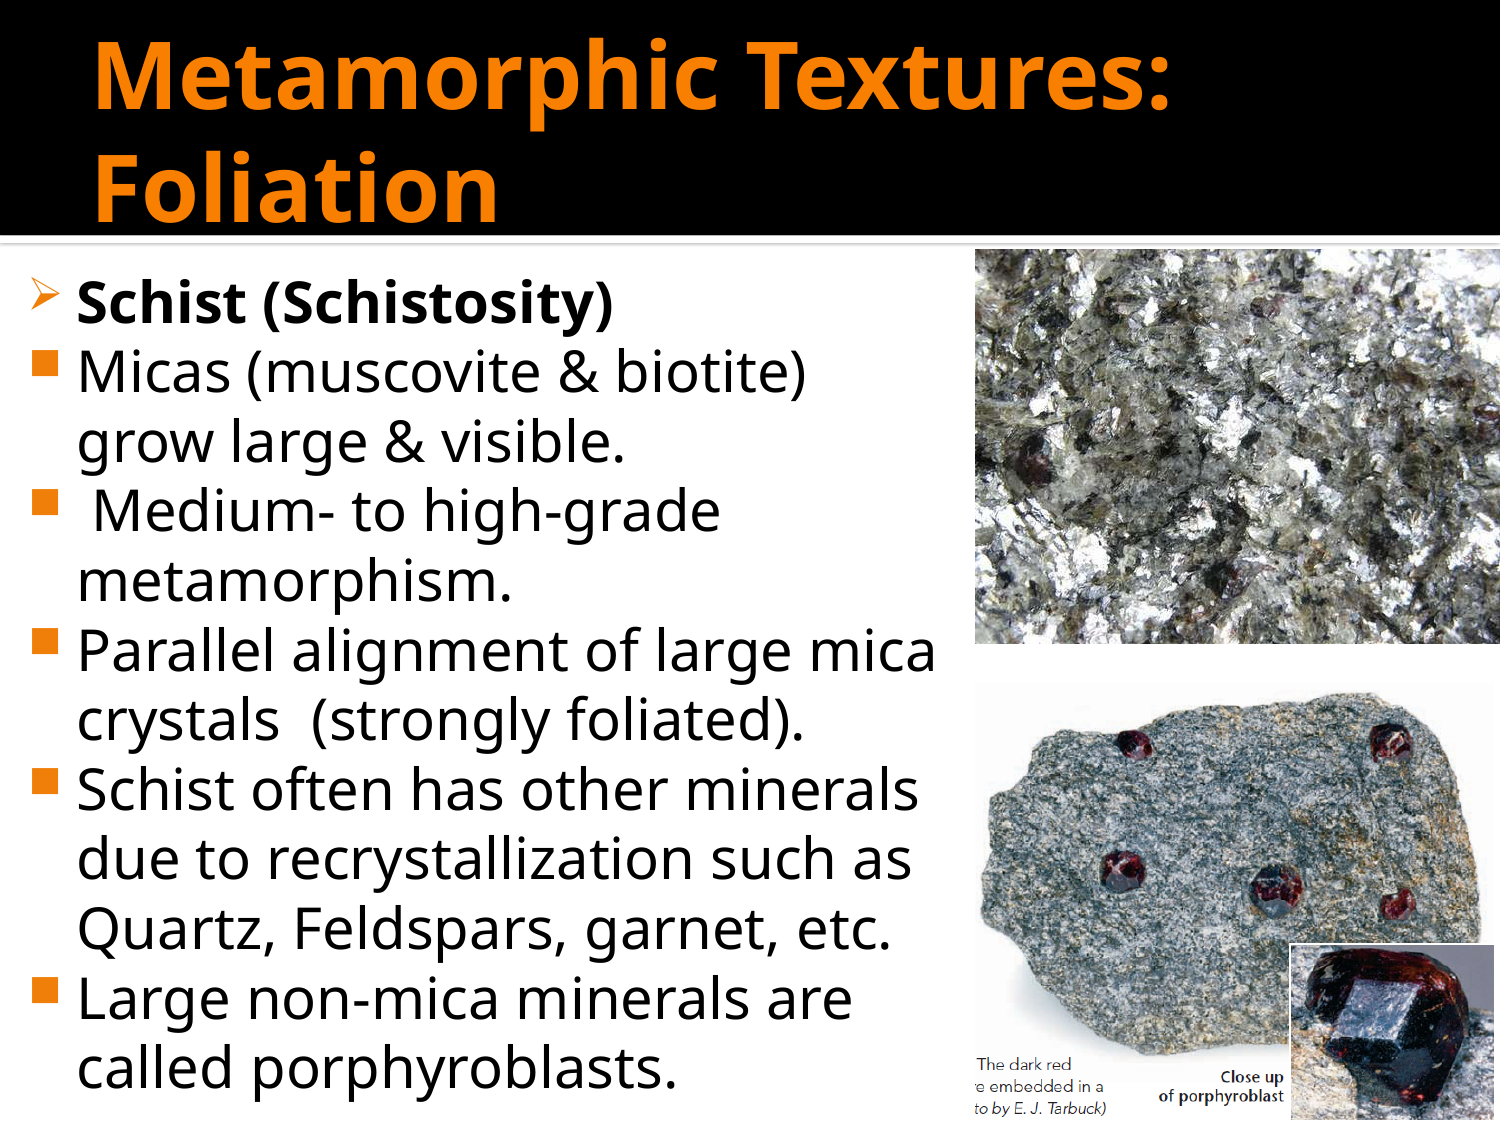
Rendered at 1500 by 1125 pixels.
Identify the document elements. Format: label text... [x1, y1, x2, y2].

picture [974, 683, 1500, 1125]
list Schist (Schistosity) Micas (muscovite & biotite) grow large & visible. Medium- to high-grade metamorphism. Parallel alignment of large mica crystals (strongly foliated). Schist often has other minerals due to recrystallization such as Quartz, Feldspars, garnet, etc. Large non-mica minerals are called porphyroblasts. [0, 249, 975, 1125]
title Metamorphic Textures: Foliation [75, 25, 1425, 231]
picture [974, 249, 1500, 644]
